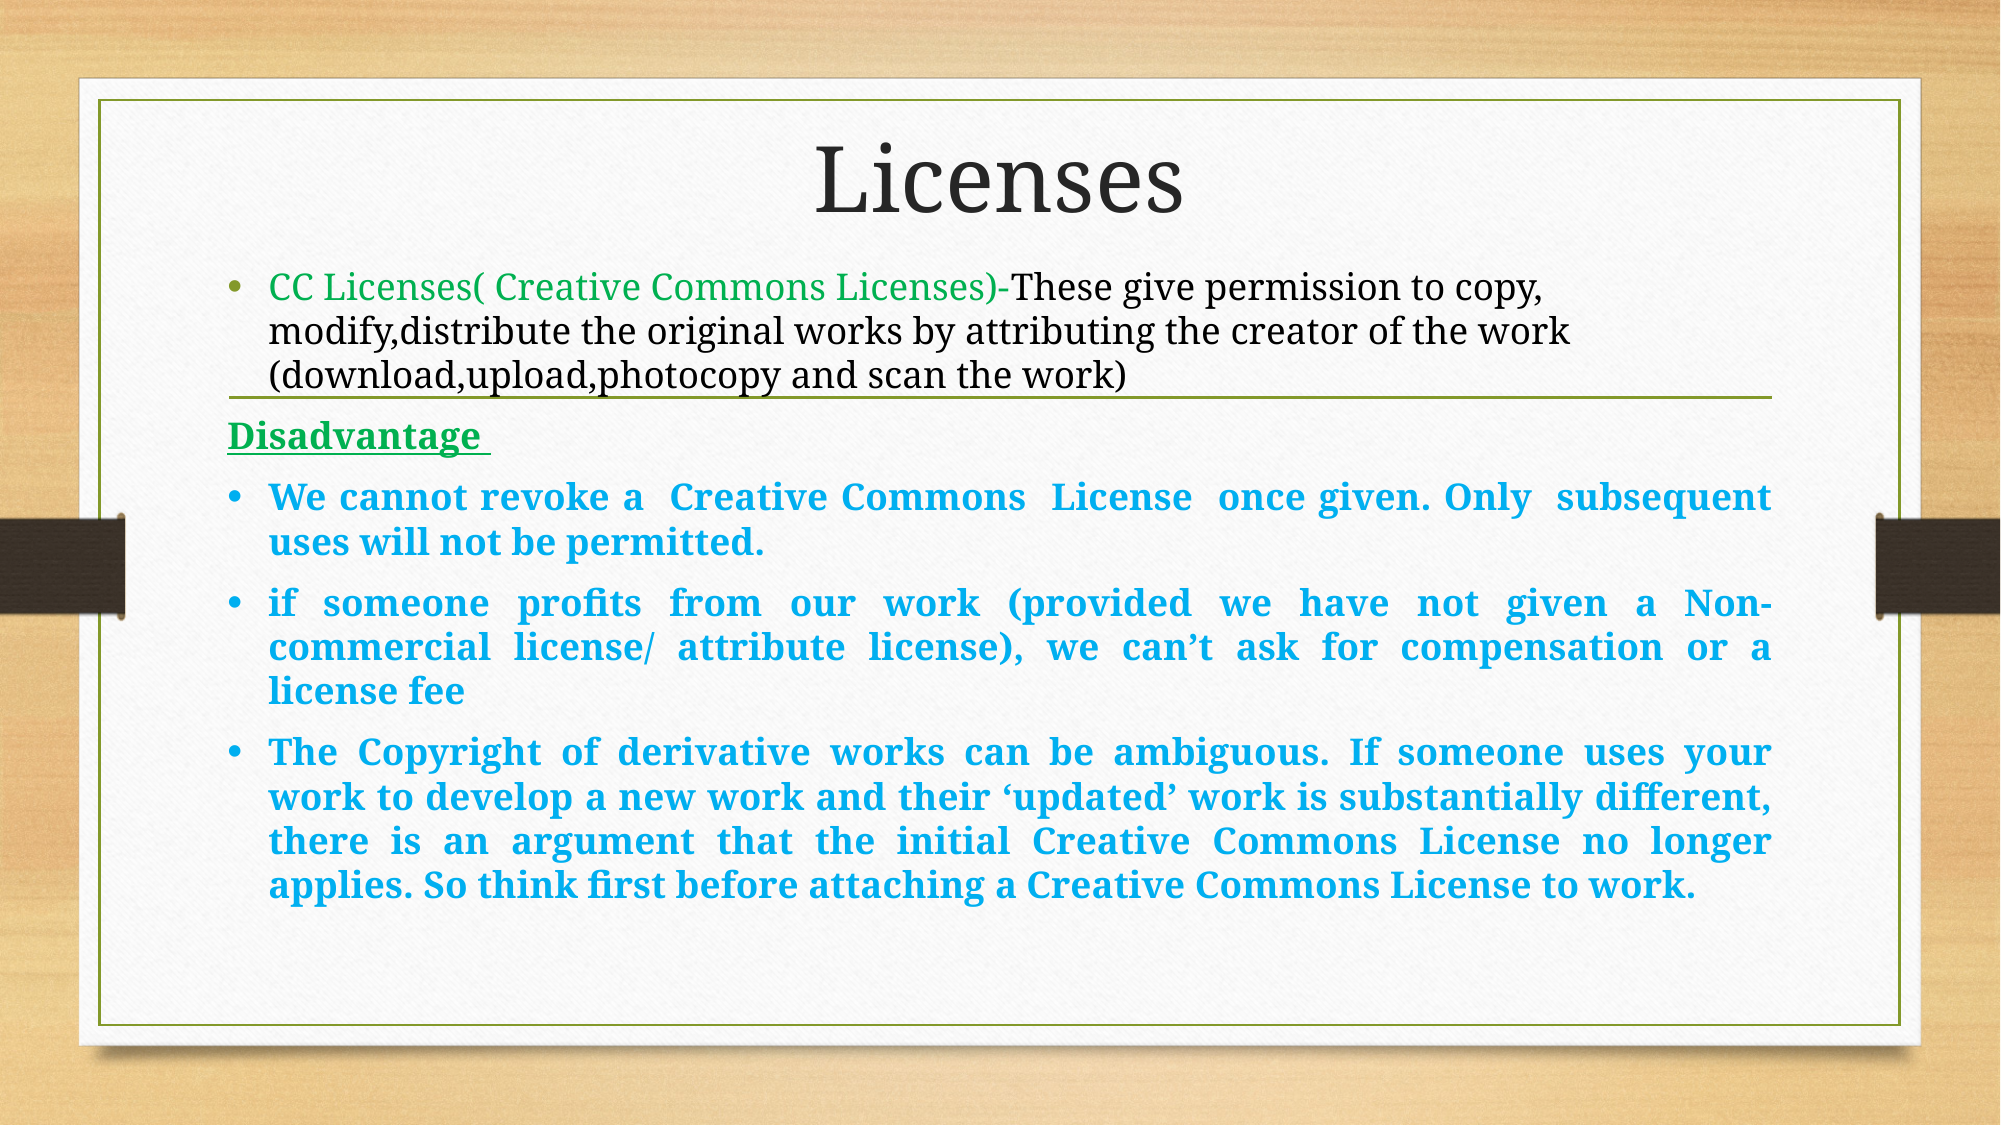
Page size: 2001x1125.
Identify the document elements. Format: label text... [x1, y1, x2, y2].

picture [0, 0, 2001, 1125]
title Licenses [212, 68, 1788, 255]
list CC Licenses( Creative Commons Licenses)-These give permission to copy, modify,distribute the original works by attributing the creator of the work (download,upload,photocopy and scan the work) Disadvantage We cannot revoke a Creative Commons License once given. Only subsequent uses will not be permitted. if someone profits from our work (provided we have not given a Non- commercial license/ attribute license), we can’t ask for compensation or a license fee The Copyright of derivative works can be ambiguous. If someone uses your work to develop a new work and their ‘updated’ work is substantially different, there is an argument that the initial Creative Commons License no longer applies. So think first before attaching a Creative Commons License to work. [212, 255, 1788, 964]
